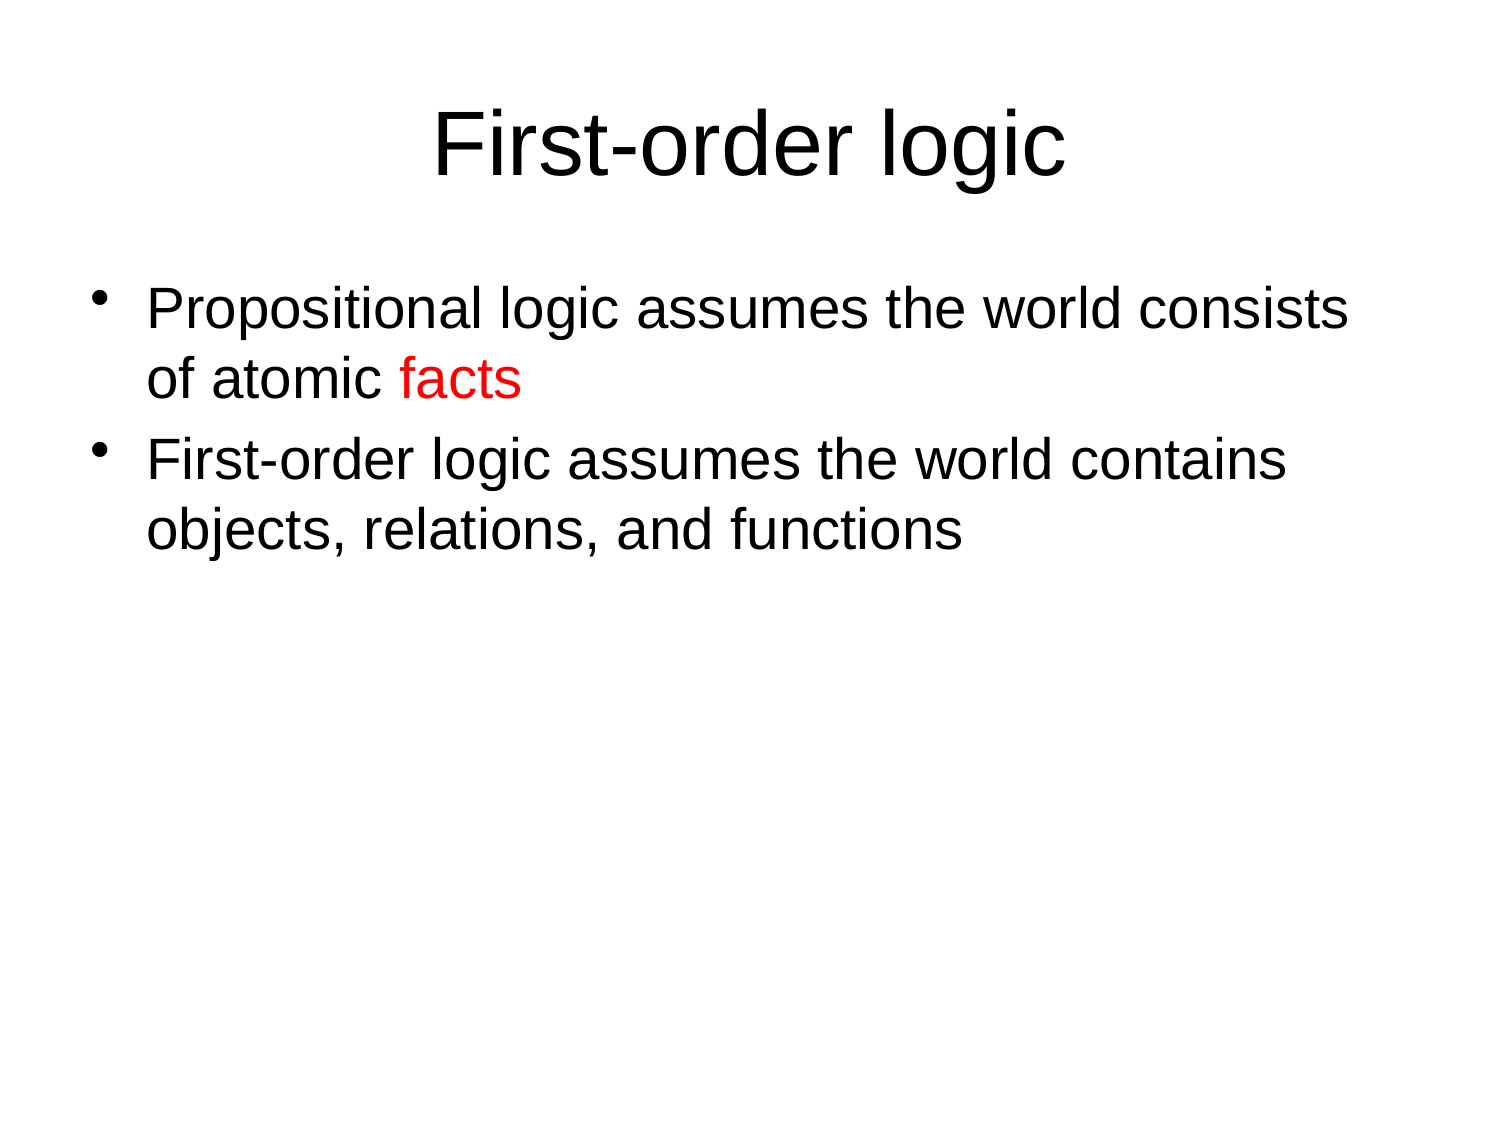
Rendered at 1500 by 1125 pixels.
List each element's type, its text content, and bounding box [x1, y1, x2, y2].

title First-order logic [74, 44, 1426, 233]
list Propositional logic assumes the world consists of atomic facts First-order logic assumes the world contains objects, relations, and functions [74, 262, 1426, 1006]
